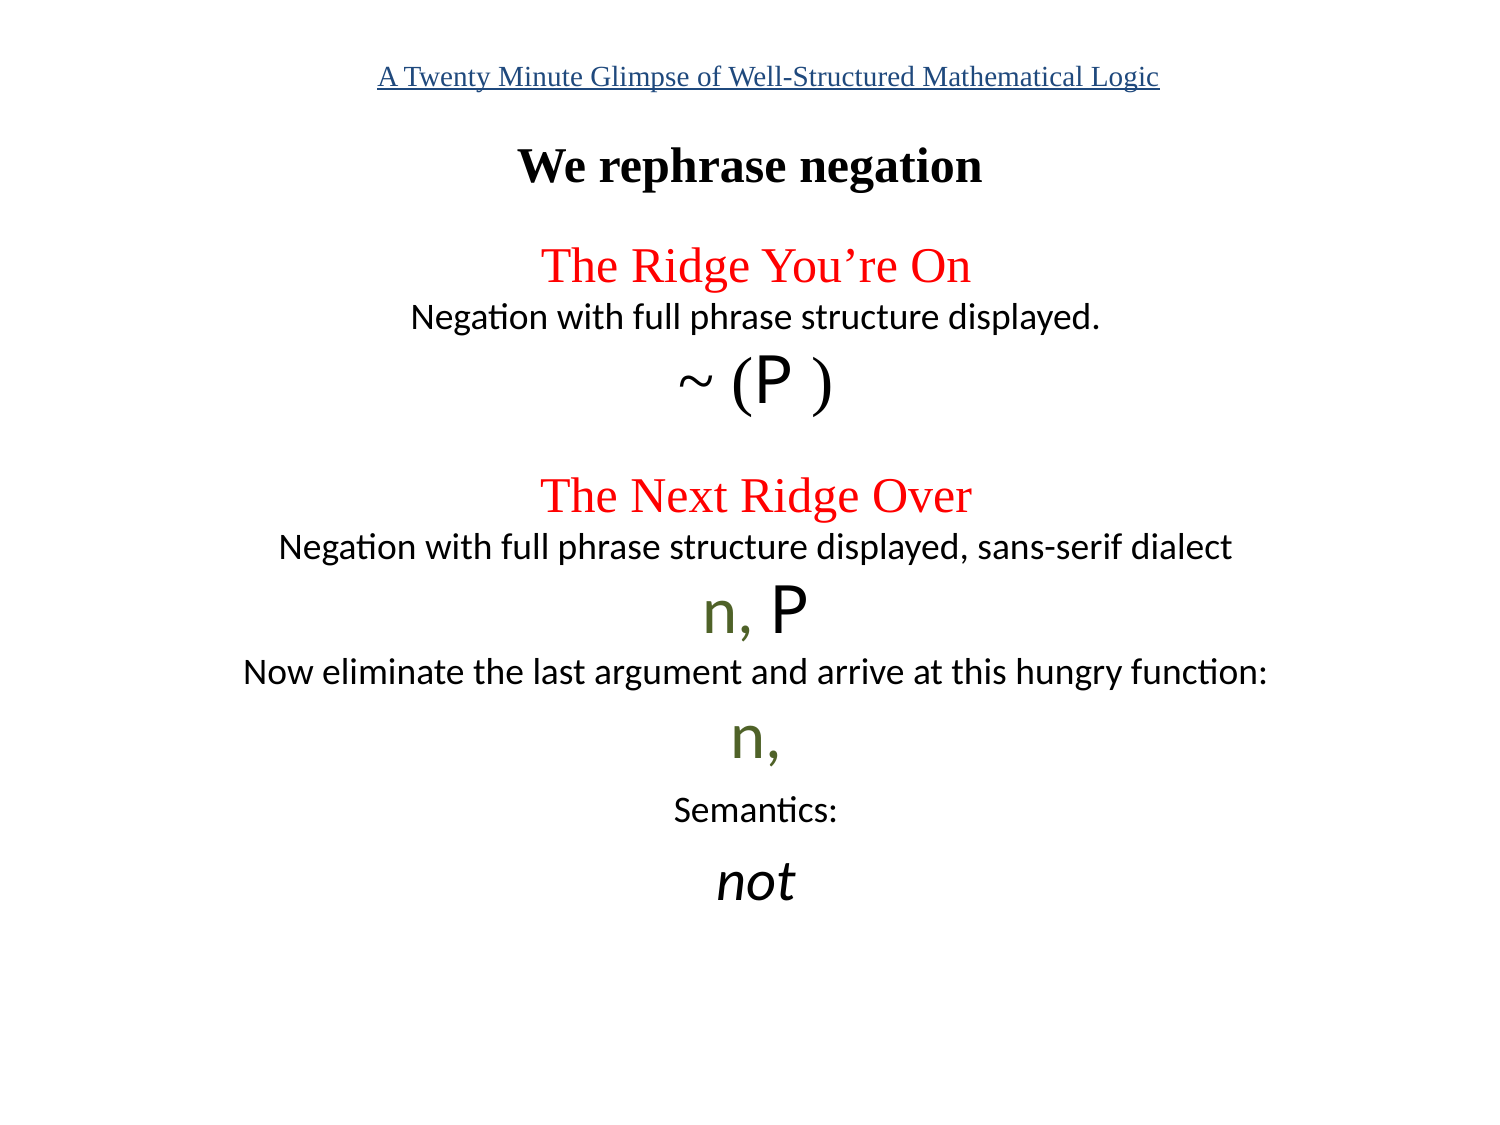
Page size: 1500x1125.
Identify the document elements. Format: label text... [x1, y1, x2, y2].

text_box A Twenty Minute Glimpse of Well-Structured Mathematical Logic [87, 49, 1450, 100]
title We rephrase negation [112, 125, 1388, 224]
text_box The Ridge You’re On Negation with full phrase structure displayed. ~ (P ) The Next Ridge Over Negation with full phrase structure displayed, sans-serif dialect n, P Now eliminate the last argument and arrive at this hungry function: n, Semantics: not [112, 224, 1400, 965]
